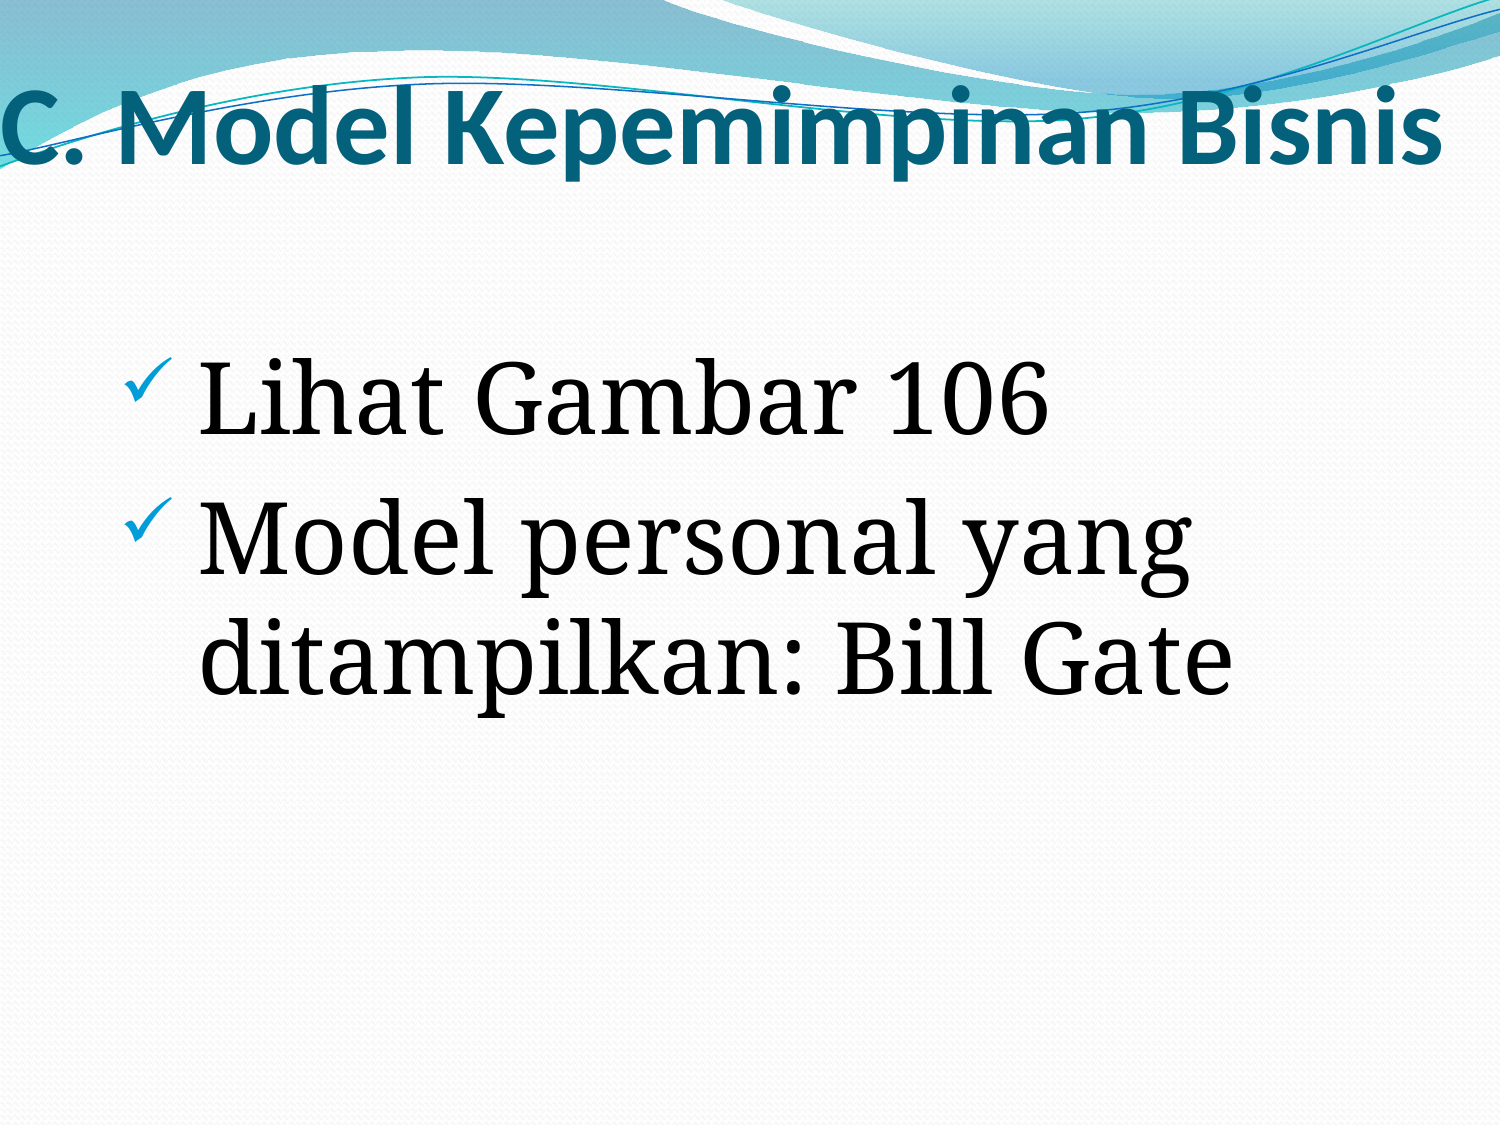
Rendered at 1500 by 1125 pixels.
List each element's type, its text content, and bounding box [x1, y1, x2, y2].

list Lihat Gambar 106 Model personal yang ditampilkan: Bill Gate [0, 224, 1500, 1088]
title C. Model Kepemimpinan Bisnis [0, 0, 1500, 188]
